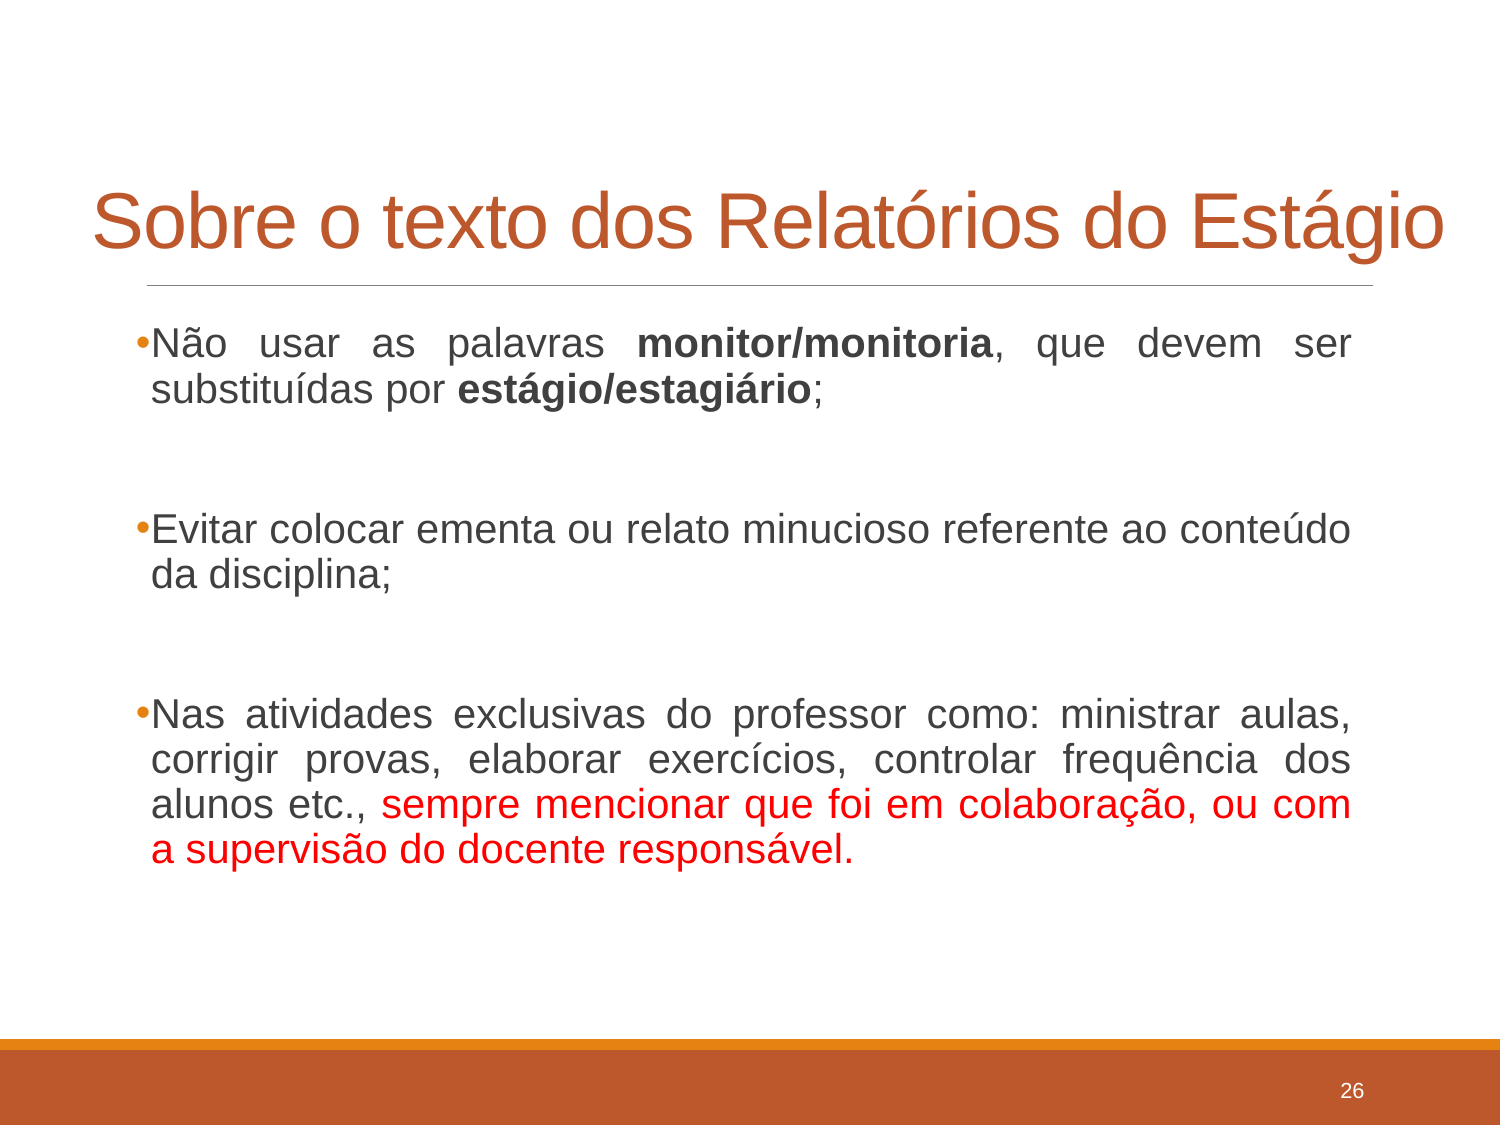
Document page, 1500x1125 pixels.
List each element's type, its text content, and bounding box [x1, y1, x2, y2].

slide_number 26 [1218, 1059, 1380, 1120]
list Não usar as palavras monitor/monitoria, que devem ser substituídas por estágio/estagiário; Evitar colocar ementa ou relato minucioso referente ao conteúdo da disciplina; Nas atividades exclusivas do professor como: ministrar aulas, corrigir provas, elaborar exercícios, controlar frequência dos alunos etc., sempre mencionar que foi em colaboração, ou com a supervisão do docente responsável. [135, 314, 1353, 976]
title Sobre o texto dos Relatórios do Estágio [76, 83, 1500, 273]
